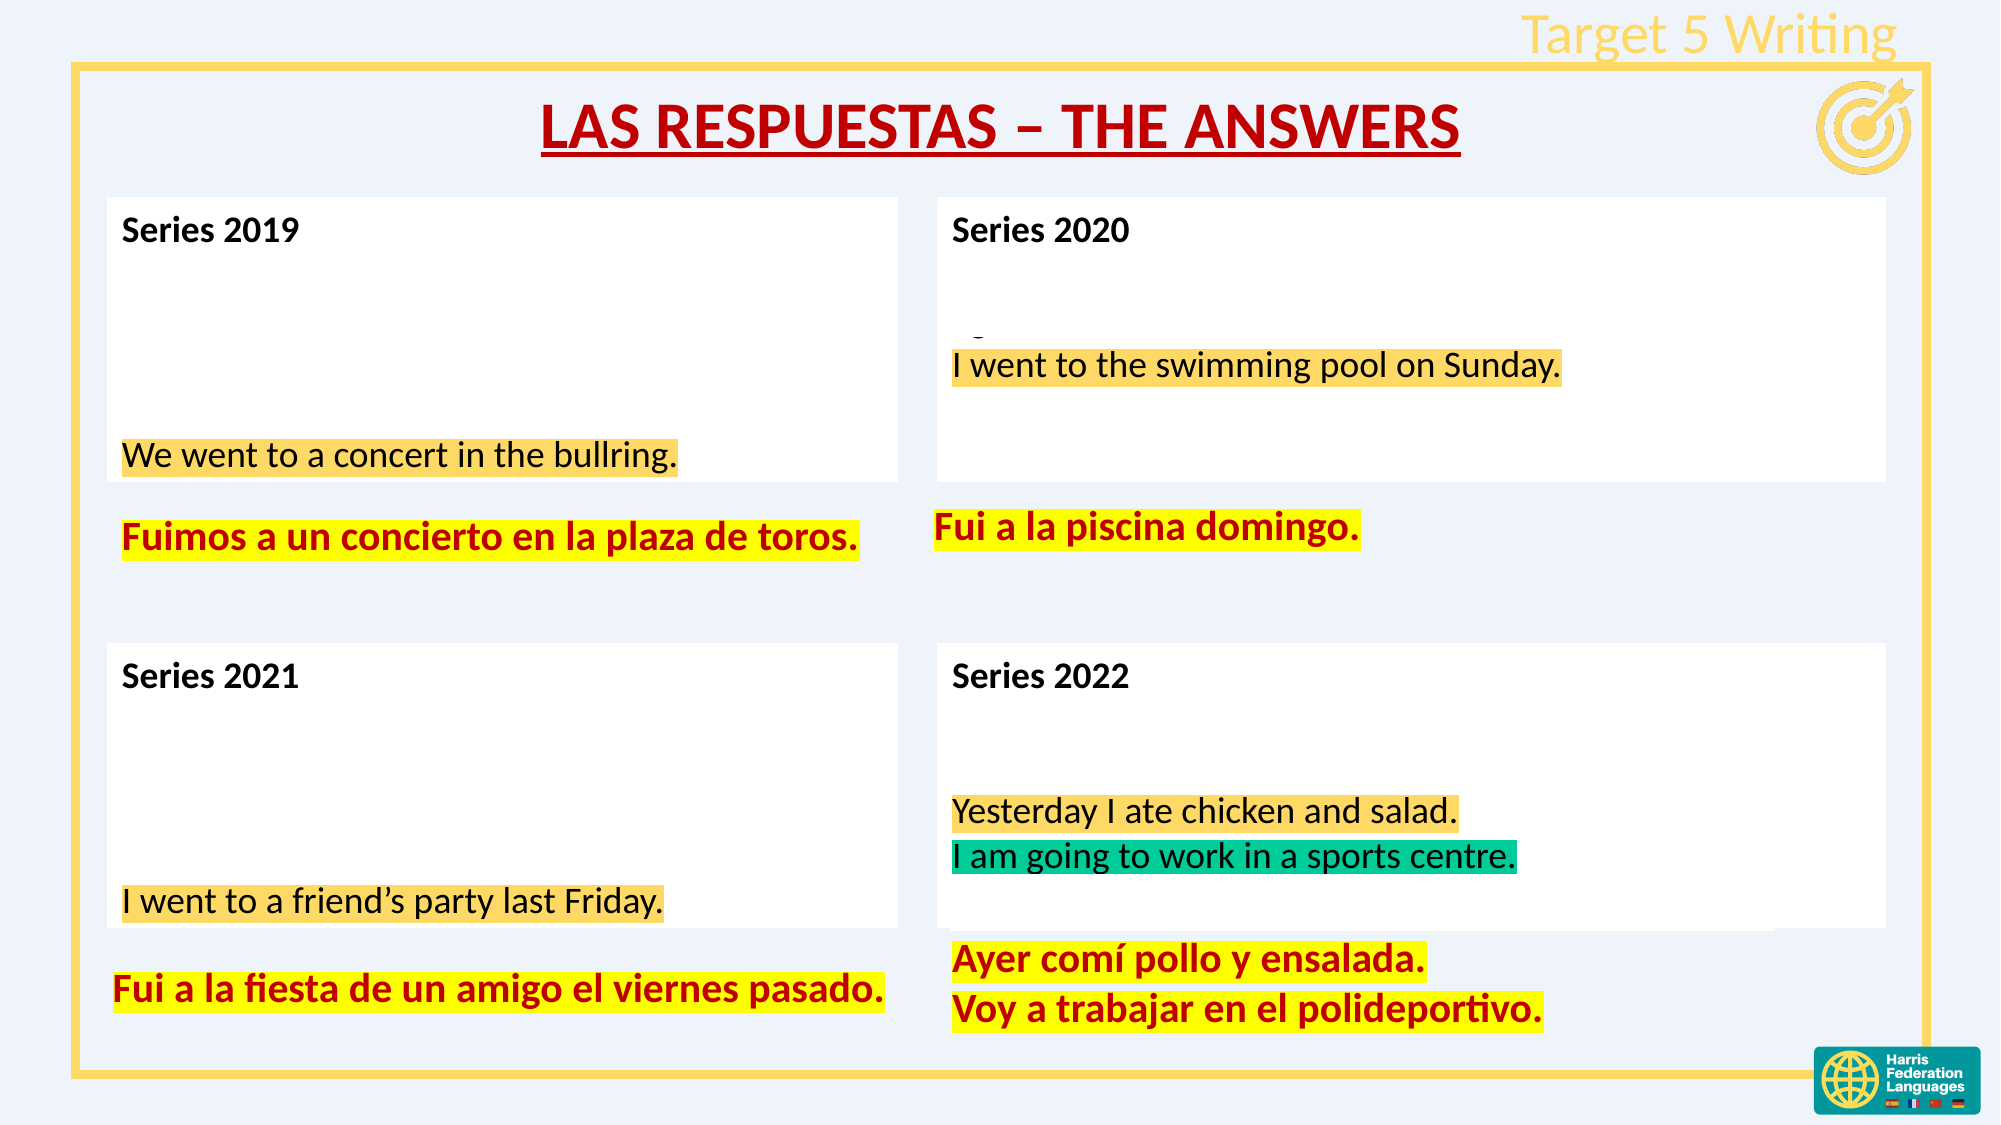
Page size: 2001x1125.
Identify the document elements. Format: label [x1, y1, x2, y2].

text_box [75, 0, 1981, 1115]
